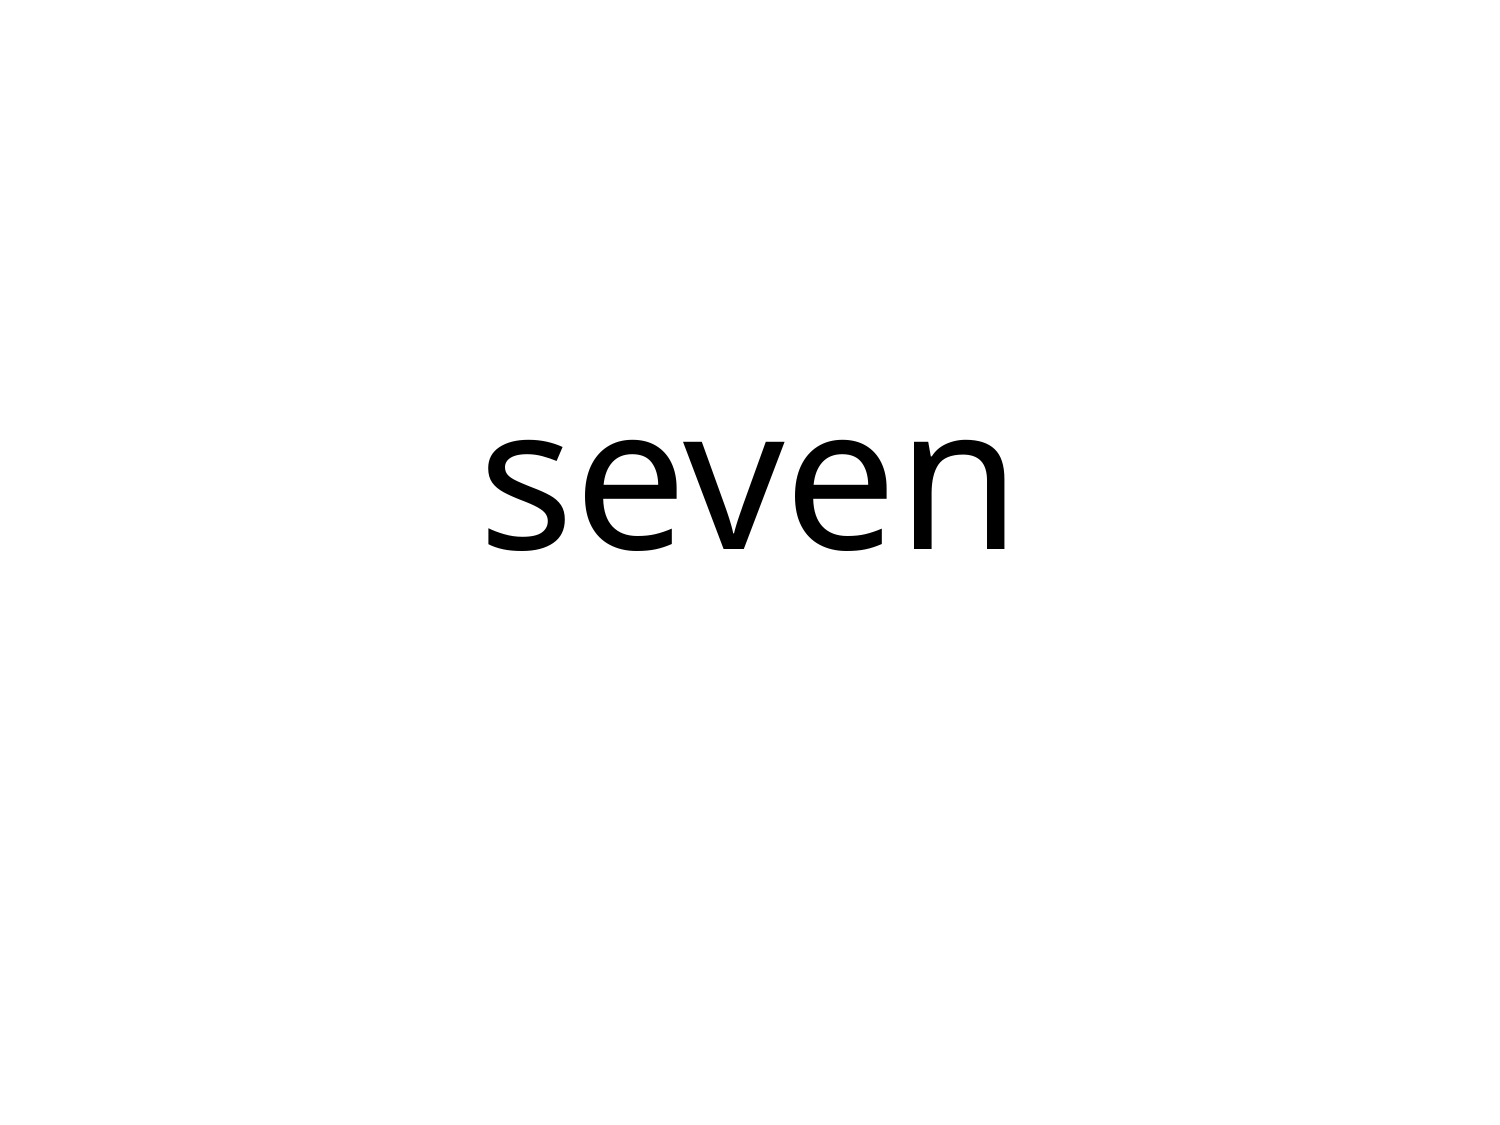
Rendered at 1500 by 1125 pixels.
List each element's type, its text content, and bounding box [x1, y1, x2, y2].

title seven [112, 349, 1388, 591]
